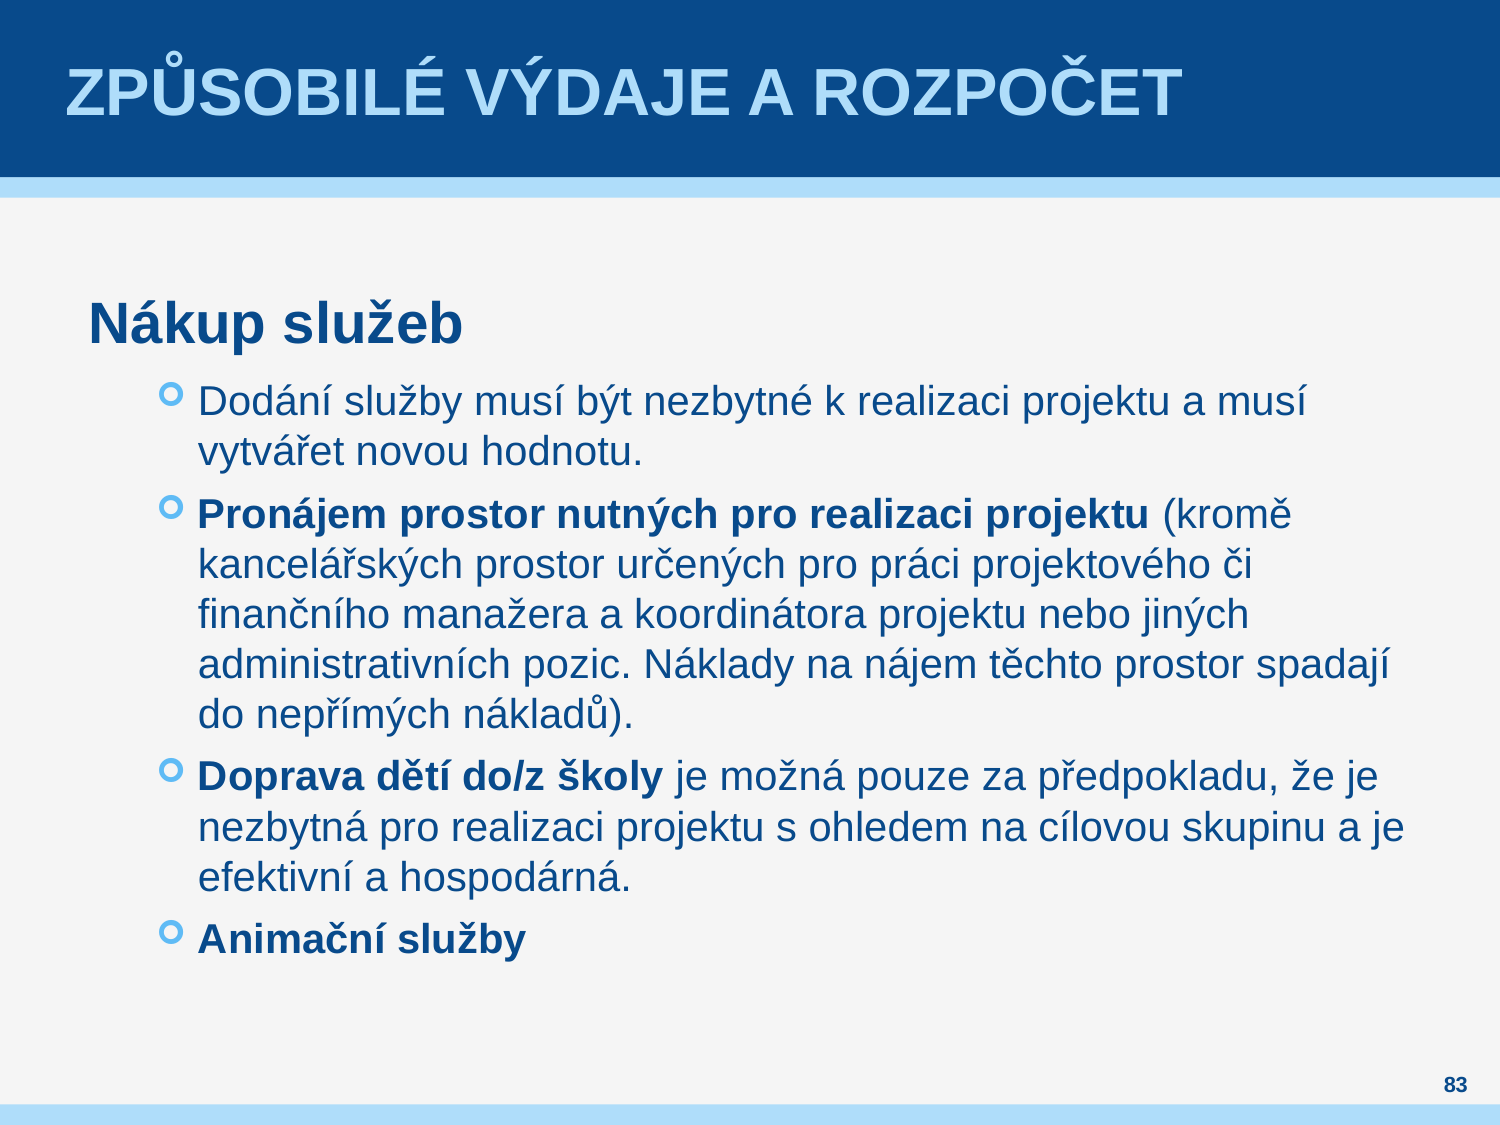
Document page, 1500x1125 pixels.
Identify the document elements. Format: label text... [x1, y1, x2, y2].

slide_number 83 [1417, 1068, 1495, 1099]
title Způsobilé výdaje a rozpočet [59, 0, 1441, 178]
list Nákup služeb Dodání služby musí být nezbytné k realizaci projektu a musí vytvářet novou hodnotu. Pronájem prostor nutných pro realizaci projektu (kromě kancelářských prostor určených pro práci projektového či finančního manažera a koordinátora projektu nebo jiných administrativních pozic. Náklady na nájem těchto prostor spadají do nepřímých nákladů). Doprava dětí do/z školy je možná pouze za předpokladu, že je nezbytná pro realizaci projektu s ohledem na cílovou skupinu a je efektivní a hospodárná. Animační služby [88, 295, 1412, 1004]
